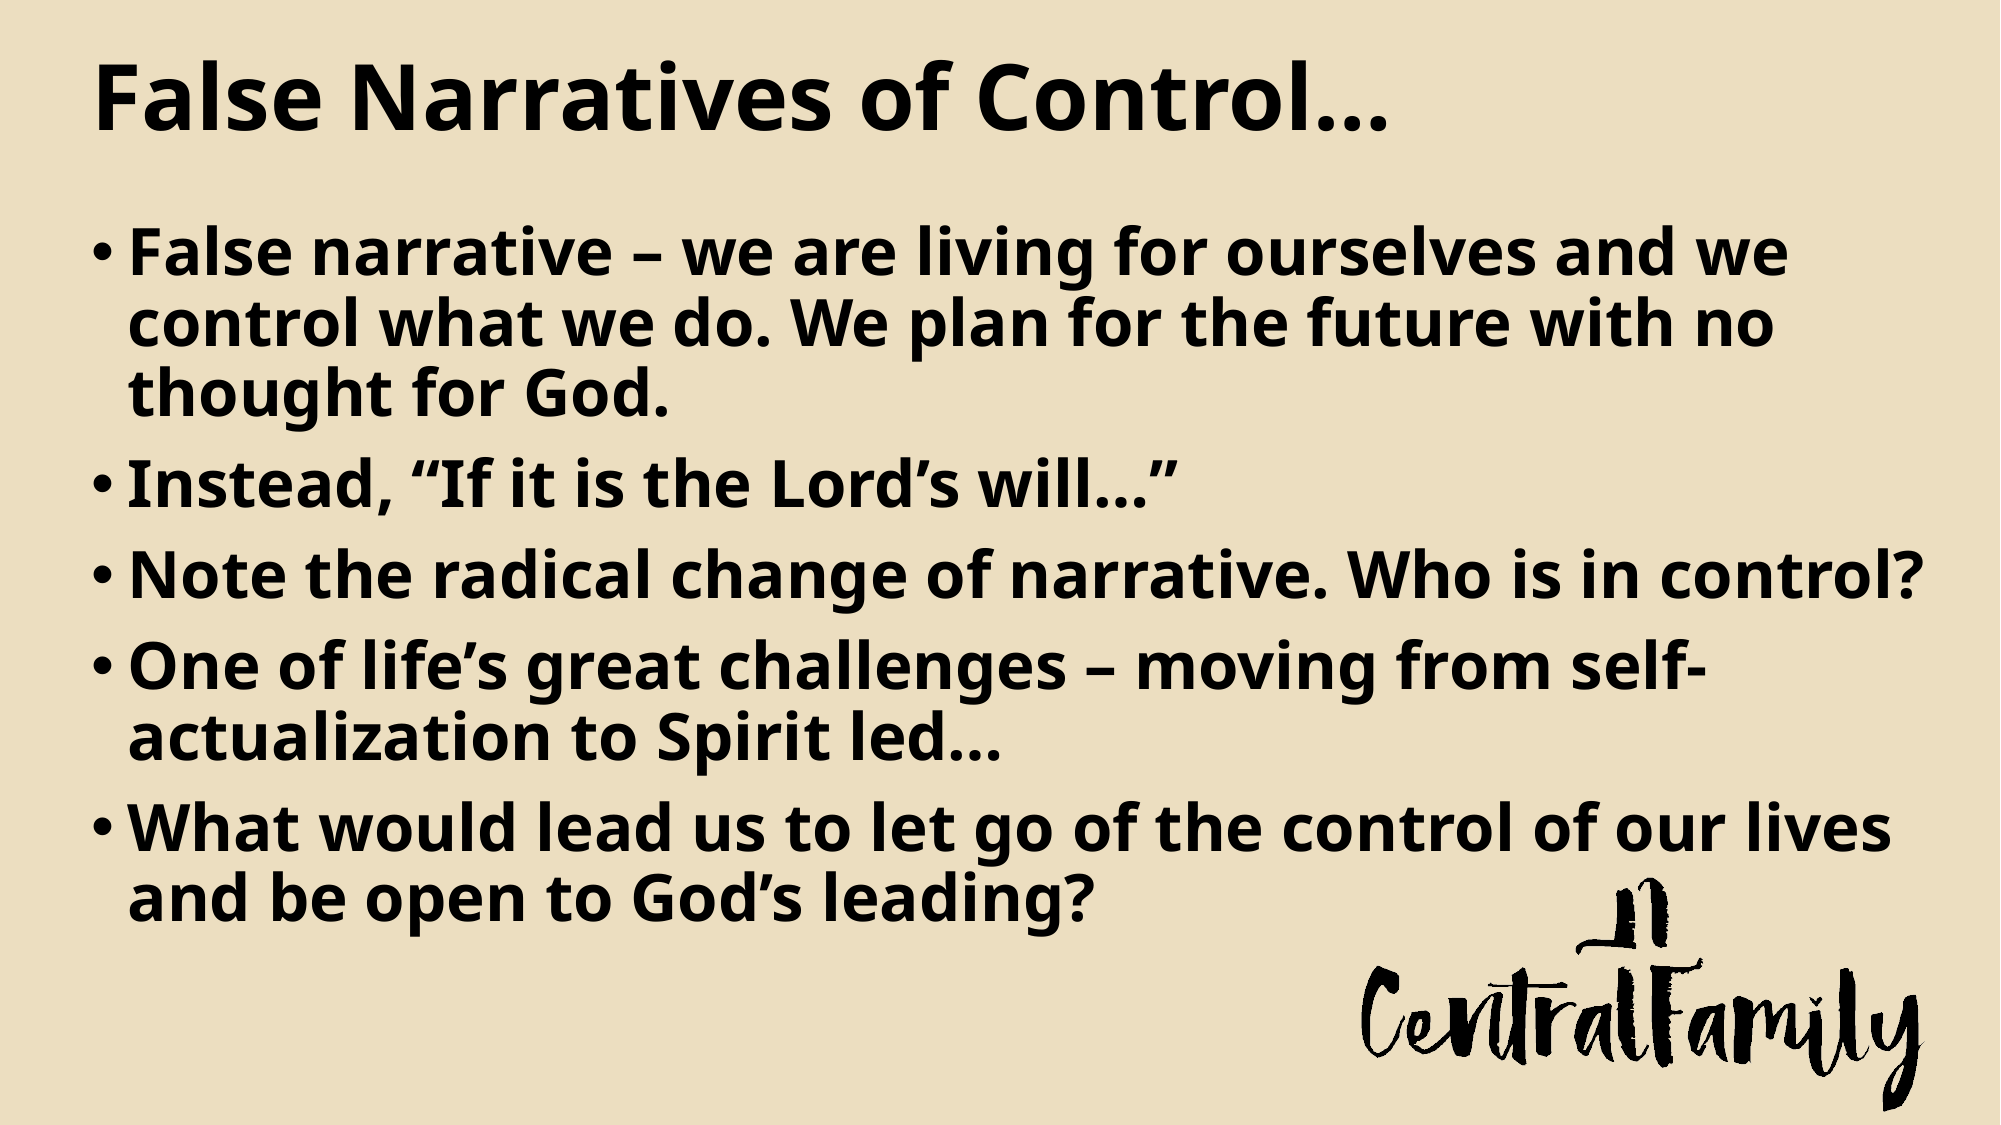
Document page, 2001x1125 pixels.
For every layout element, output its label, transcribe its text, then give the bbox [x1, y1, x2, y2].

title False Narratives of Control… [76, 39, 1952, 163]
list False narrative – we are living for ourselves and we control what we do. We plan for the future with no thought for God. Instead, “If it is the Lord’s will…” Note the radical change of narrative. Who is in control? One of life’s great challenges – moving from self-actualization to Spirit led… What would lead us to let go of the control of our lives and be open to God’s leading? [76, 211, 1952, 966]
picture [1304, 834, 2001, 1125]
